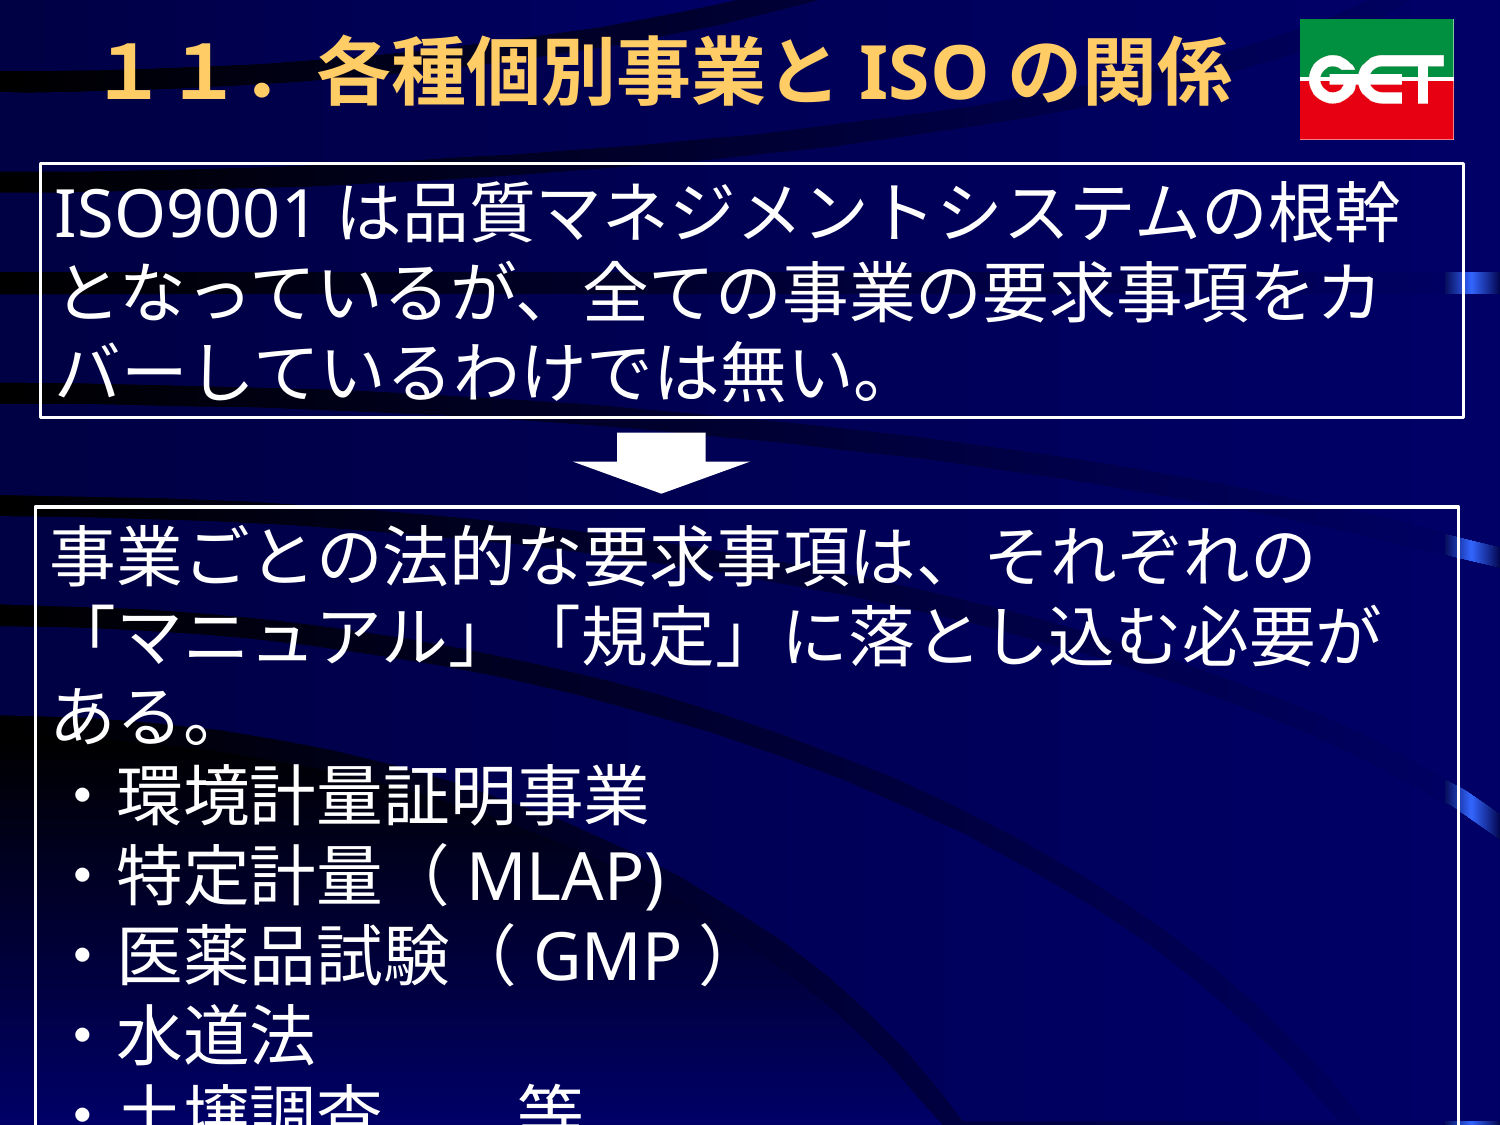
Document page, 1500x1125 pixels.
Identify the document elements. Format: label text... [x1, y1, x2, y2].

text_box [572, 432, 751, 494]
text_box １１．各種個別事業とISOの関係 [76, 11, 1459, 128]
text_box ISO9001は品質マネジメントシステムの根幹となっているが、全ての事業の要求事項をカバーしているわけでは無い。 [40, 163, 1464, 418]
text_box 事業ごとの法的な要求事項は、それぞれの「マニュアル」「規定」に落とし込む必要がある。 ・環境計量証明事業 ・特定計量（MLAP) ・医薬品試験（GMP） ・水道法 ・土壌調査 等 [35, 506, 1459, 1125]
picture [1300, 19, 1454, 140]
